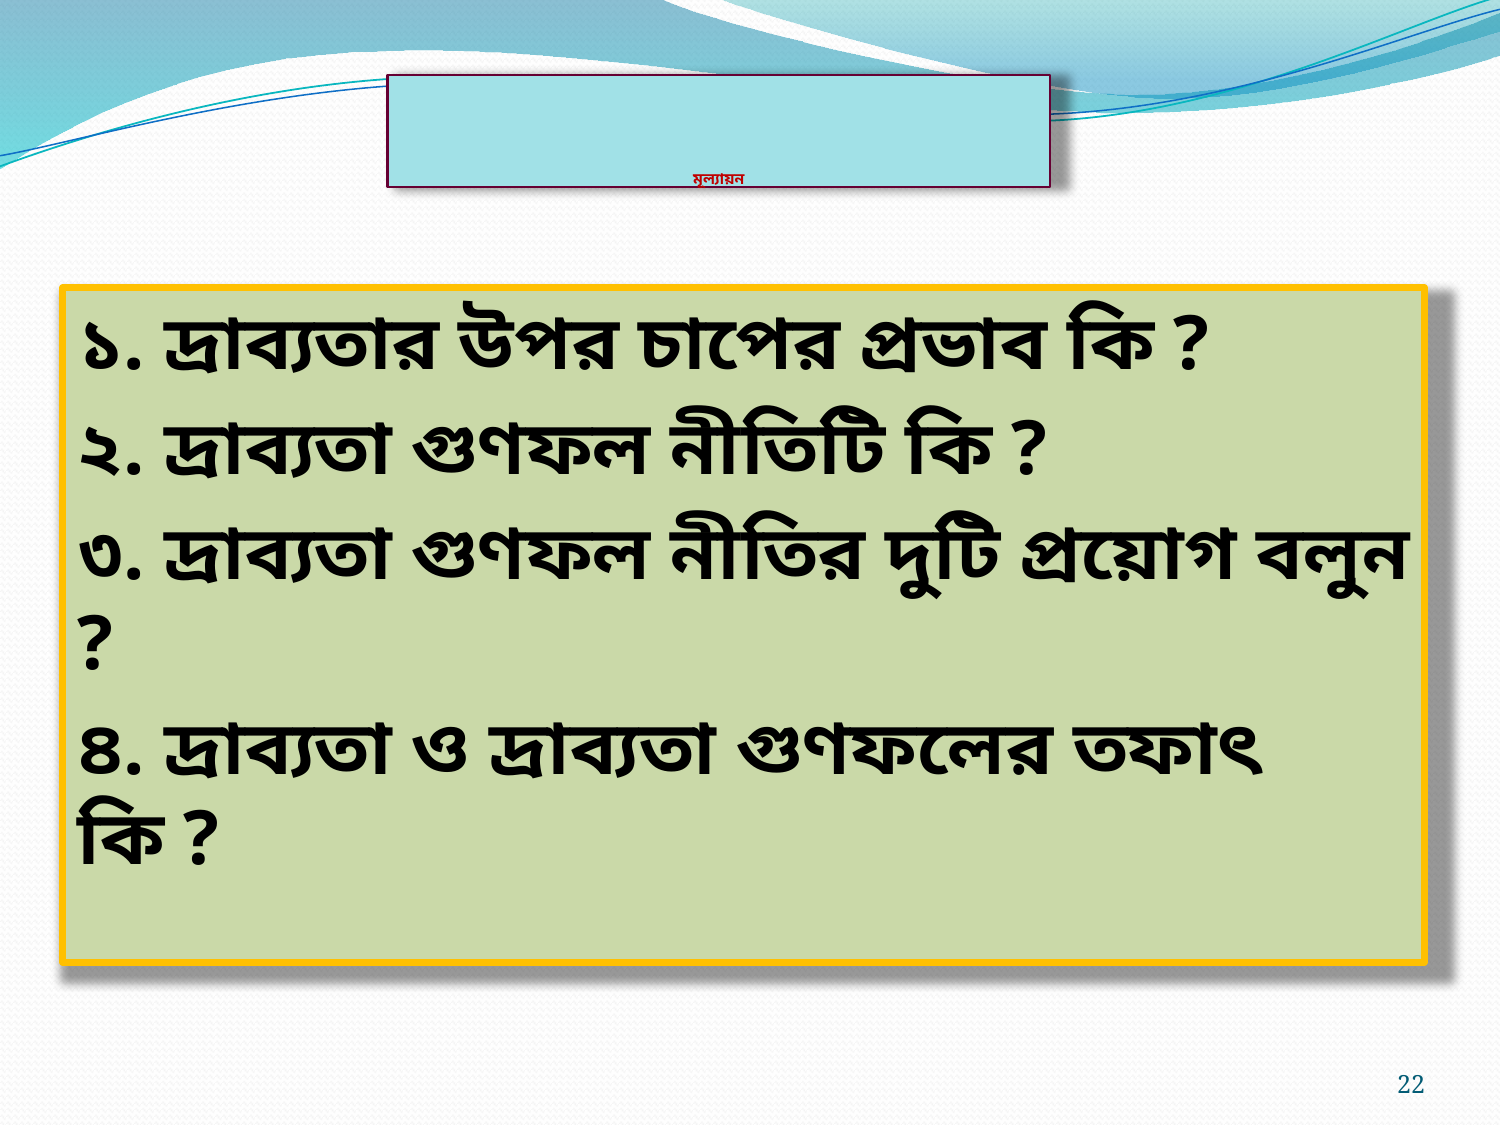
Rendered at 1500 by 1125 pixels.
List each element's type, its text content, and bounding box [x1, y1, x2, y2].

slide_number 22 [1299, 1042, 1425, 1103]
title মূল্যায়ন [387, 74, 1051, 188]
list ১. দ্রাব্যতার উপর চাপের প্রভাব কি ? ২. দ্রাব্যতা গুণফল নীতিটি কি ? ৩. দ্রাব্যতা গুণফল নীতির দুটি প্রয়োগ বলুন ? ৪. দ্রাব্যতা ও দ্রাব্যতা গুণফলের তফাৎ কি ? [62, 287, 1425, 963]
